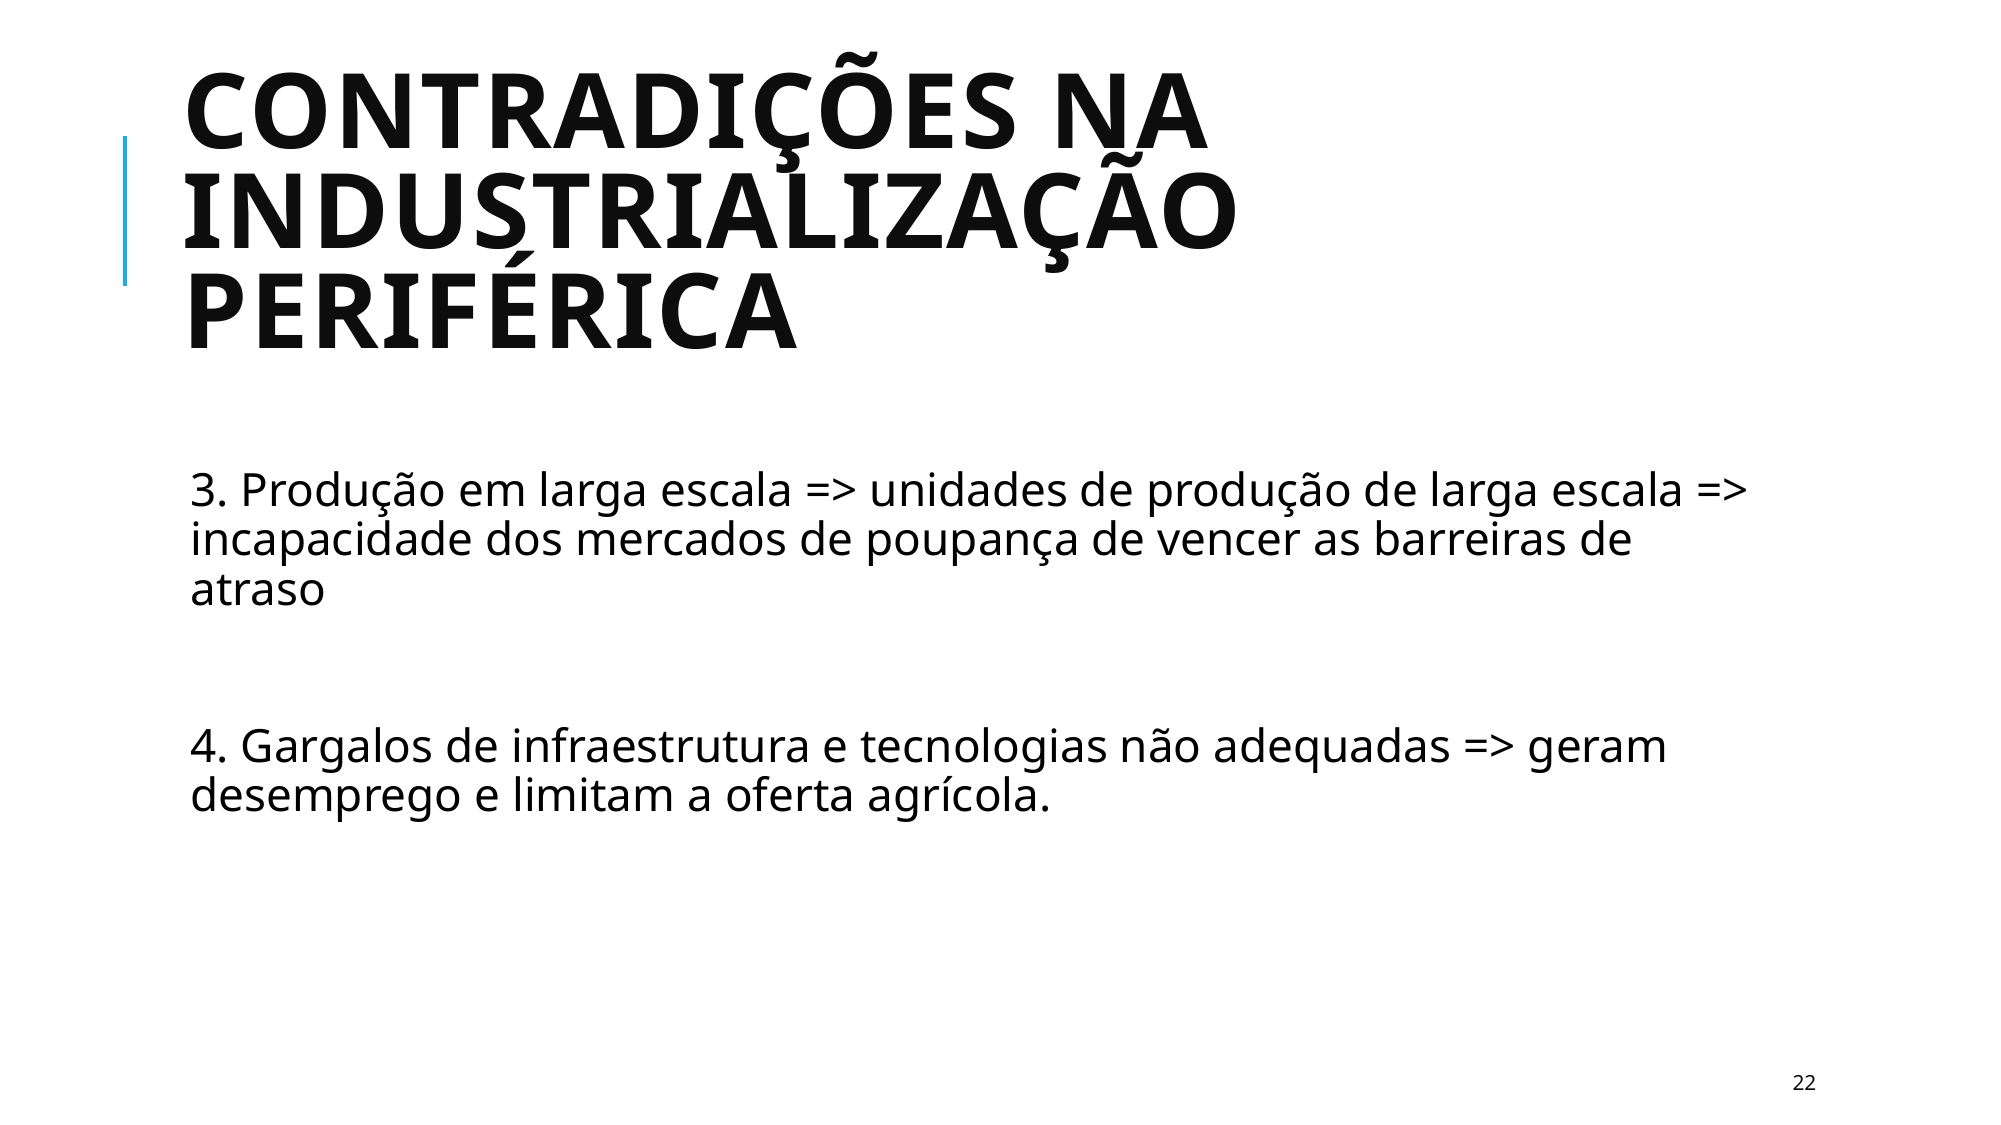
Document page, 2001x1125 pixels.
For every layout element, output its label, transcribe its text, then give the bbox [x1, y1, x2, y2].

slide_number 22 [1777, 1061, 1938, 1107]
title Contradições na industrialização periférica [168, 96, 1763, 342]
list 3. Produção em larga escala => unidades de produção de larga escala => incapacidade dos mercados de poupança de vencer as barreiras de atraso 4. Gargalos de infraestrutura e tecnologias não adequadas => geram desemprego e limitam a oferta agrícola. [168, 375, 1763, 1035]
